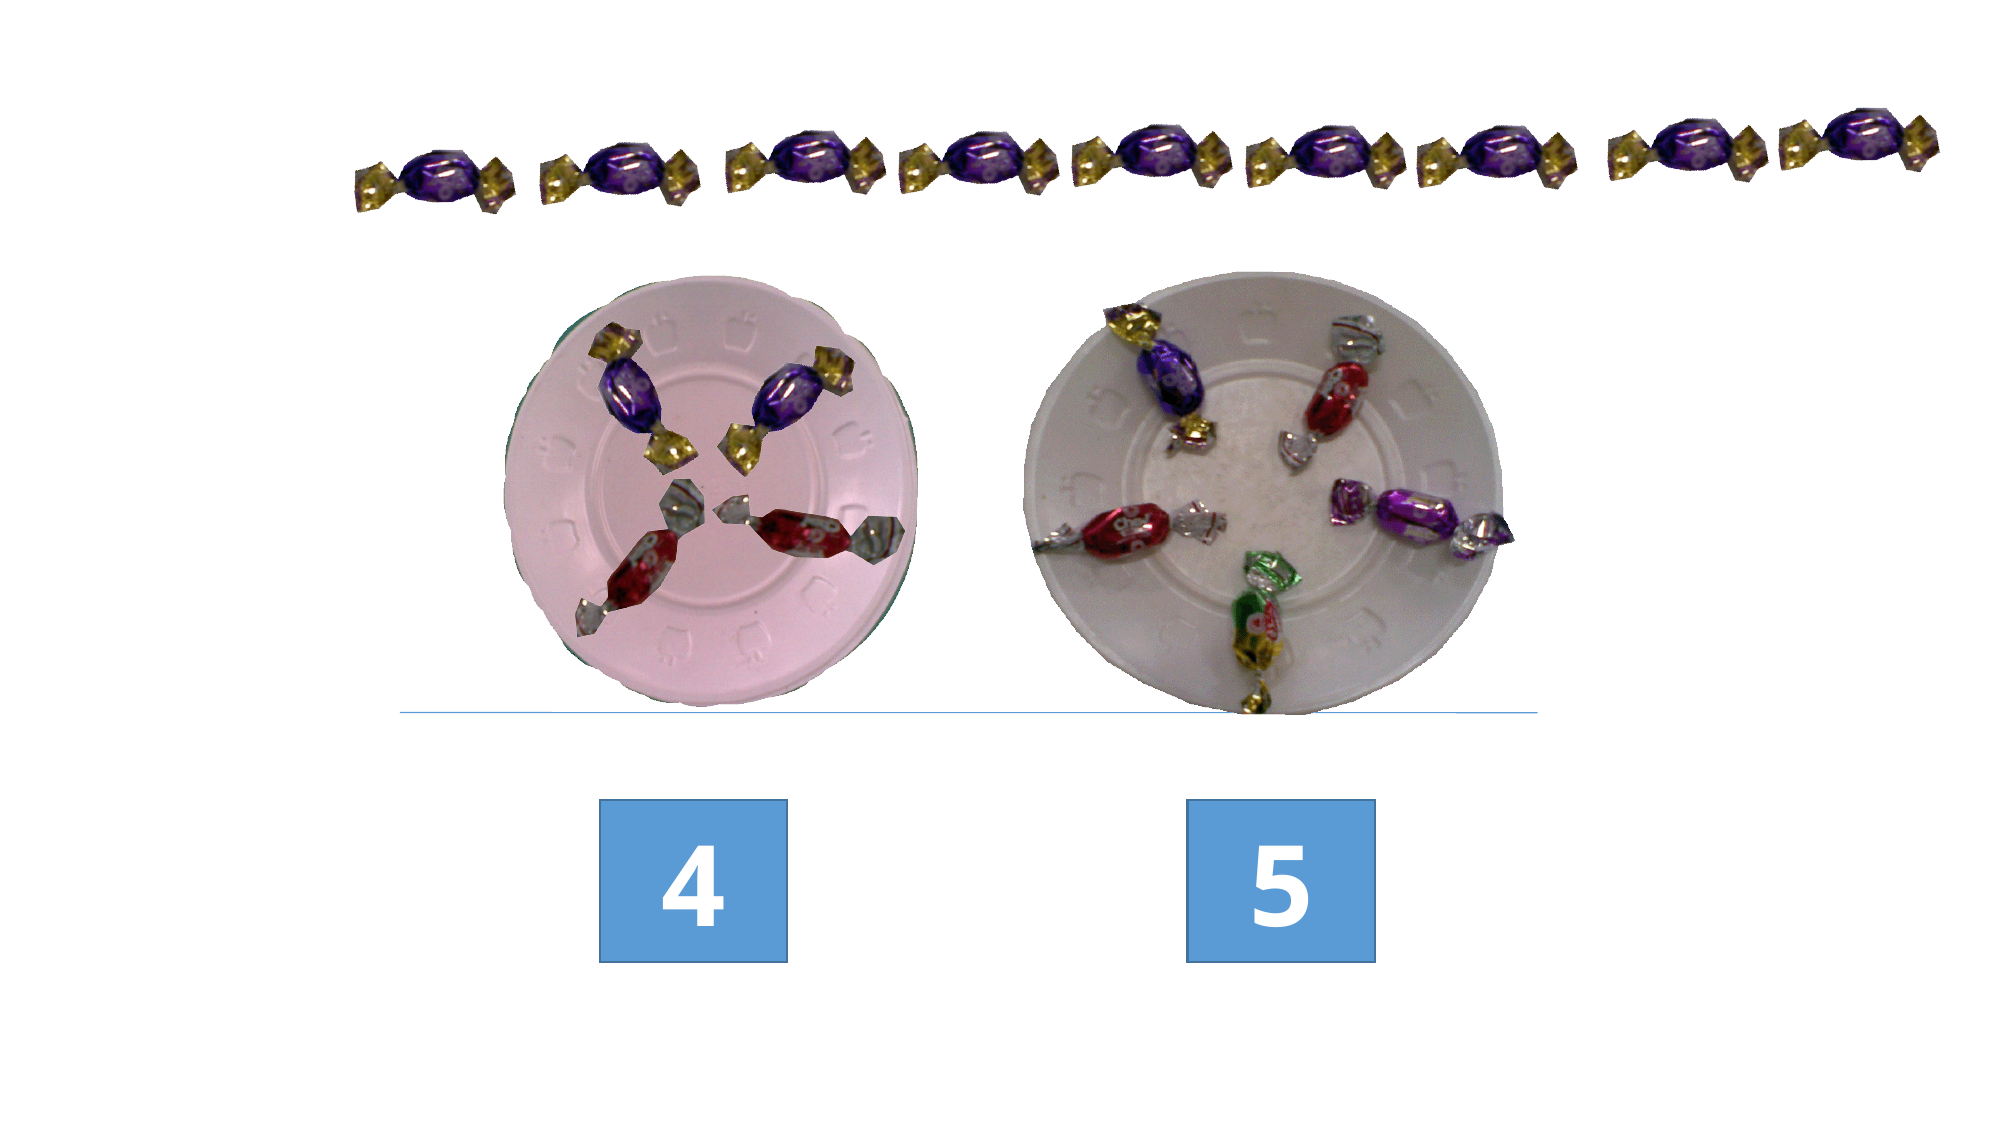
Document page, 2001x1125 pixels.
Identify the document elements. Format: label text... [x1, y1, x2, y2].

picture [25, 0, 2000, 1125]
text_box 4 [599, 888, 774, 963]
